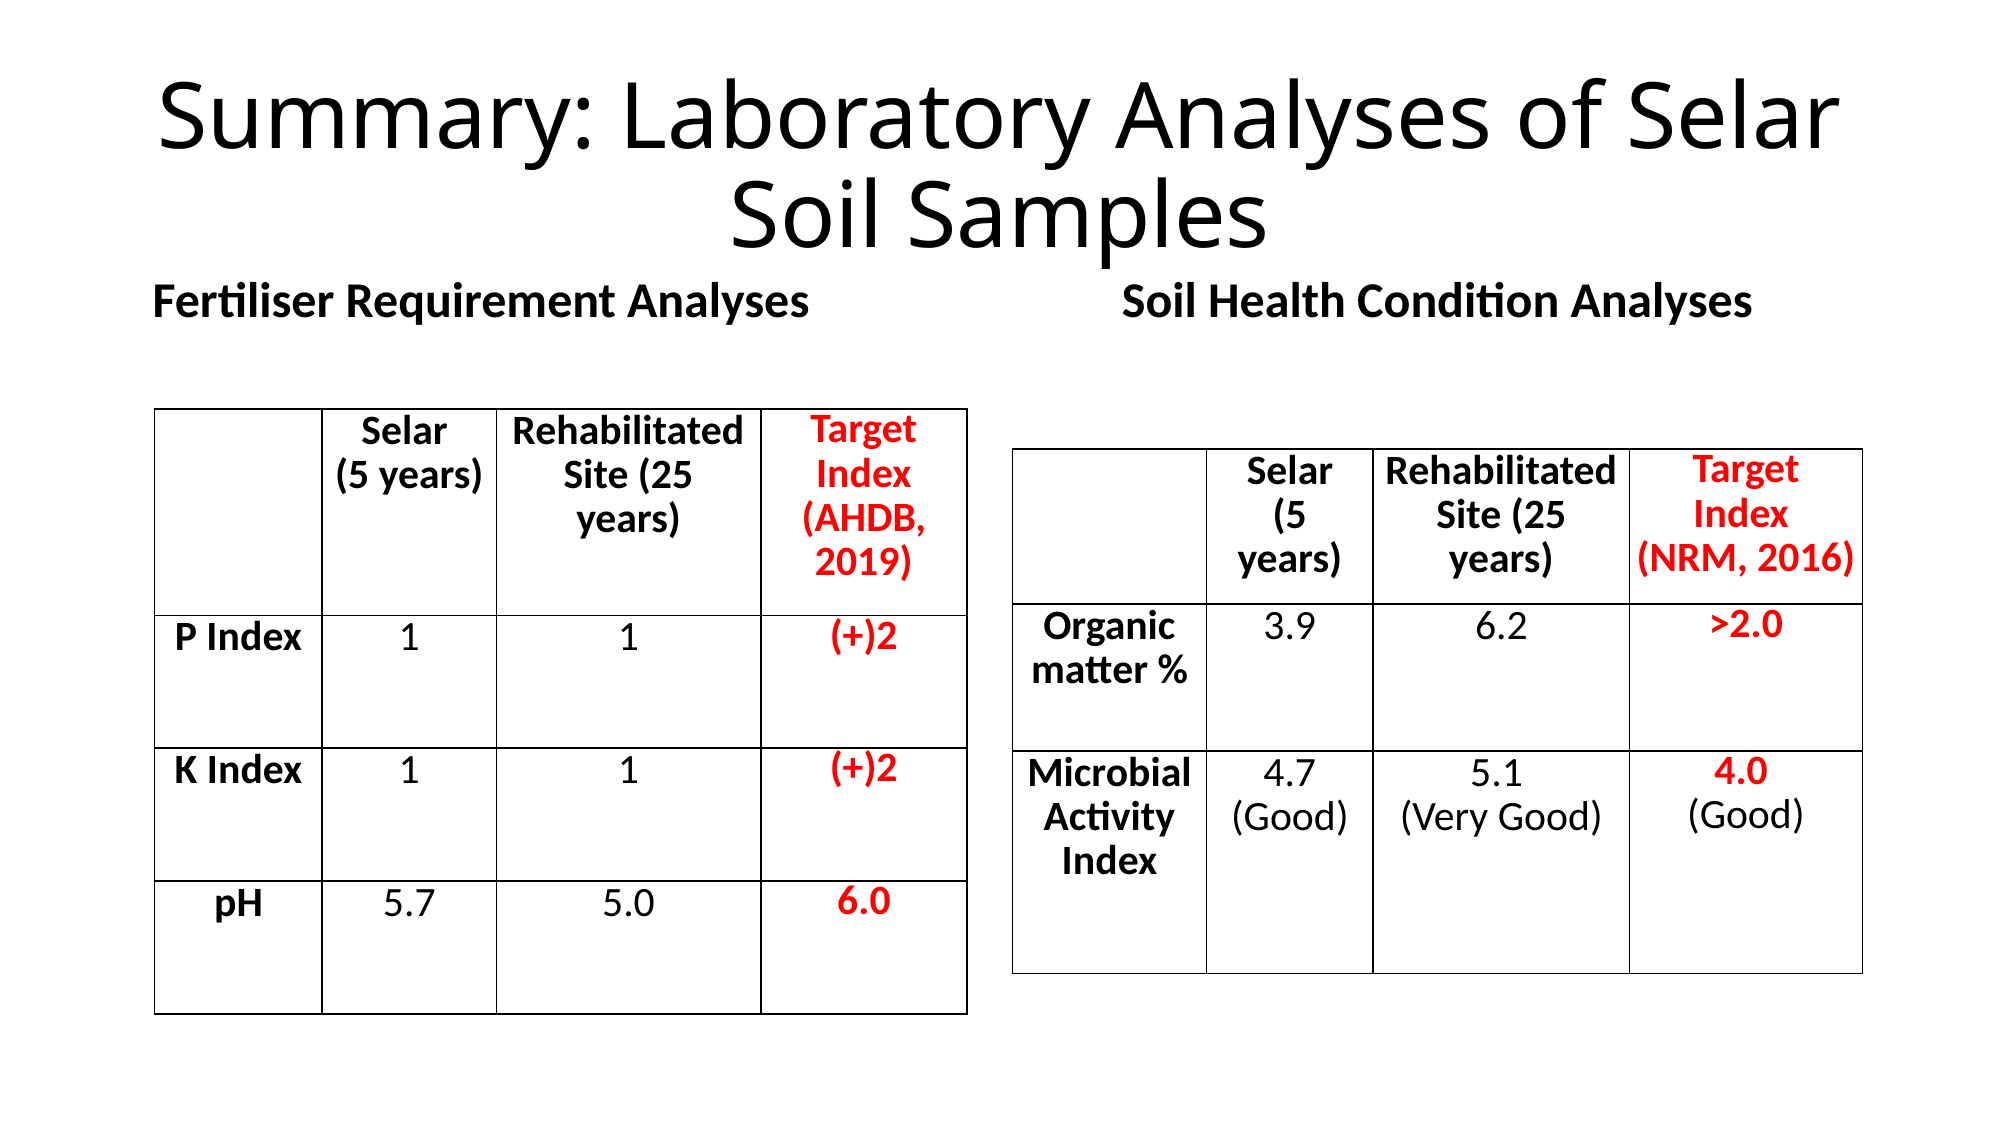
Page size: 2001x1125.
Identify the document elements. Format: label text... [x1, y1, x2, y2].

table_cell 6.0 [762, 882, 966, 1013]
table_cell 1 [323, 749, 496, 880]
table_header [1013, 450, 1206, 603]
table_header Selar (5 years) [1207, 450, 1372, 603]
table_cell 6.2 [1374, 605, 1629, 750]
table_cell 5.7 [323, 882, 496, 1013]
table_cell 4.0 (Good) [1630, 752, 1862, 973]
table_cell pH [155, 882, 321, 1013]
table_header [155, 410, 321, 615]
table_cell 3.9 [1207, 605, 1372, 750]
table_cell 1 [497, 616, 760, 747]
list Soil Health Condition Analyses [1012, 275, 1863, 411]
table_header Rehabilitated Site (25 years) [1374, 450, 1629, 603]
table_header Target Index (AHDB, 2019) [762, 410, 966, 615]
table_header Rehabilitated Site (25 years) [497, 410, 760, 615]
table_cell 5.1 (Very Good) [1374, 752, 1629, 973]
table_cell (+)2 [762, 616, 966, 747]
table_cell (+)2 [762, 749, 966, 880]
table_header Selar (5 years) [323, 410, 496, 615]
table_cell P Index [155, 616, 321, 747]
table_cell 1 [323, 616, 496, 747]
title Summary: Laboratory Analyses of Selar Soil Samples [137, 59, 1863, 278]
table_cell Microbial Activity Index [1013, 752, 1206, 973]
table_cell K Index [155, 749, 321, 880]
table_cell 4.7 (Good) [1207, 752, 1372, 973]
table_header Target Index (NRM, 2016) [1630, 450, 1862, 603]
table_cell Organic matter % [1013, 605, 1206, 750]
table_cell 1 [497, 749, 760, 880]
list Fertiliser Requirement Analyses [137, 275, 984, 411]
table_cell >2.0 [1630, 605, 1862, 750]
table_cell 5.0 [497, 882, 760, 1013]
